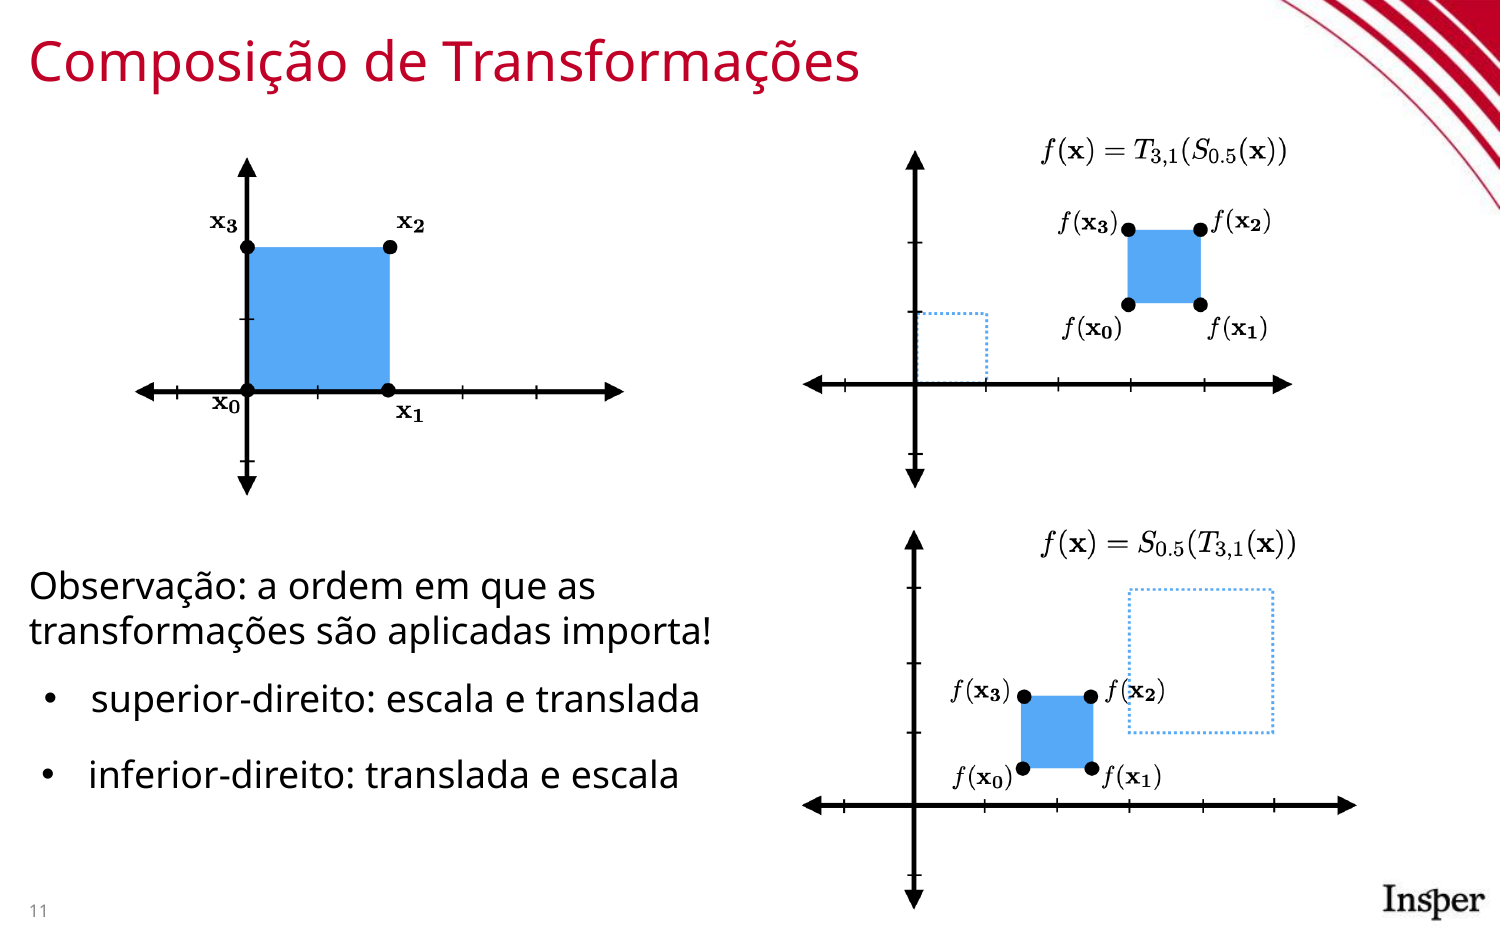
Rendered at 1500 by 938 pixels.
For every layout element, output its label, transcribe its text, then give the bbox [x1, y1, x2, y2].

picture [115, 0, 1500, 938]
list inferior-direito: translada e escala [26, 743, 755, 812]
title Composição de Transformações [13, 18, 1397, 104]
list Observação: a ordem em que as transformações são aplicadas importa! [13, 554, 755, 668]
slide_number 11 [0, 887, 78, 938]
list superior-direito: escala e translada [28, 667, 755, 736]
